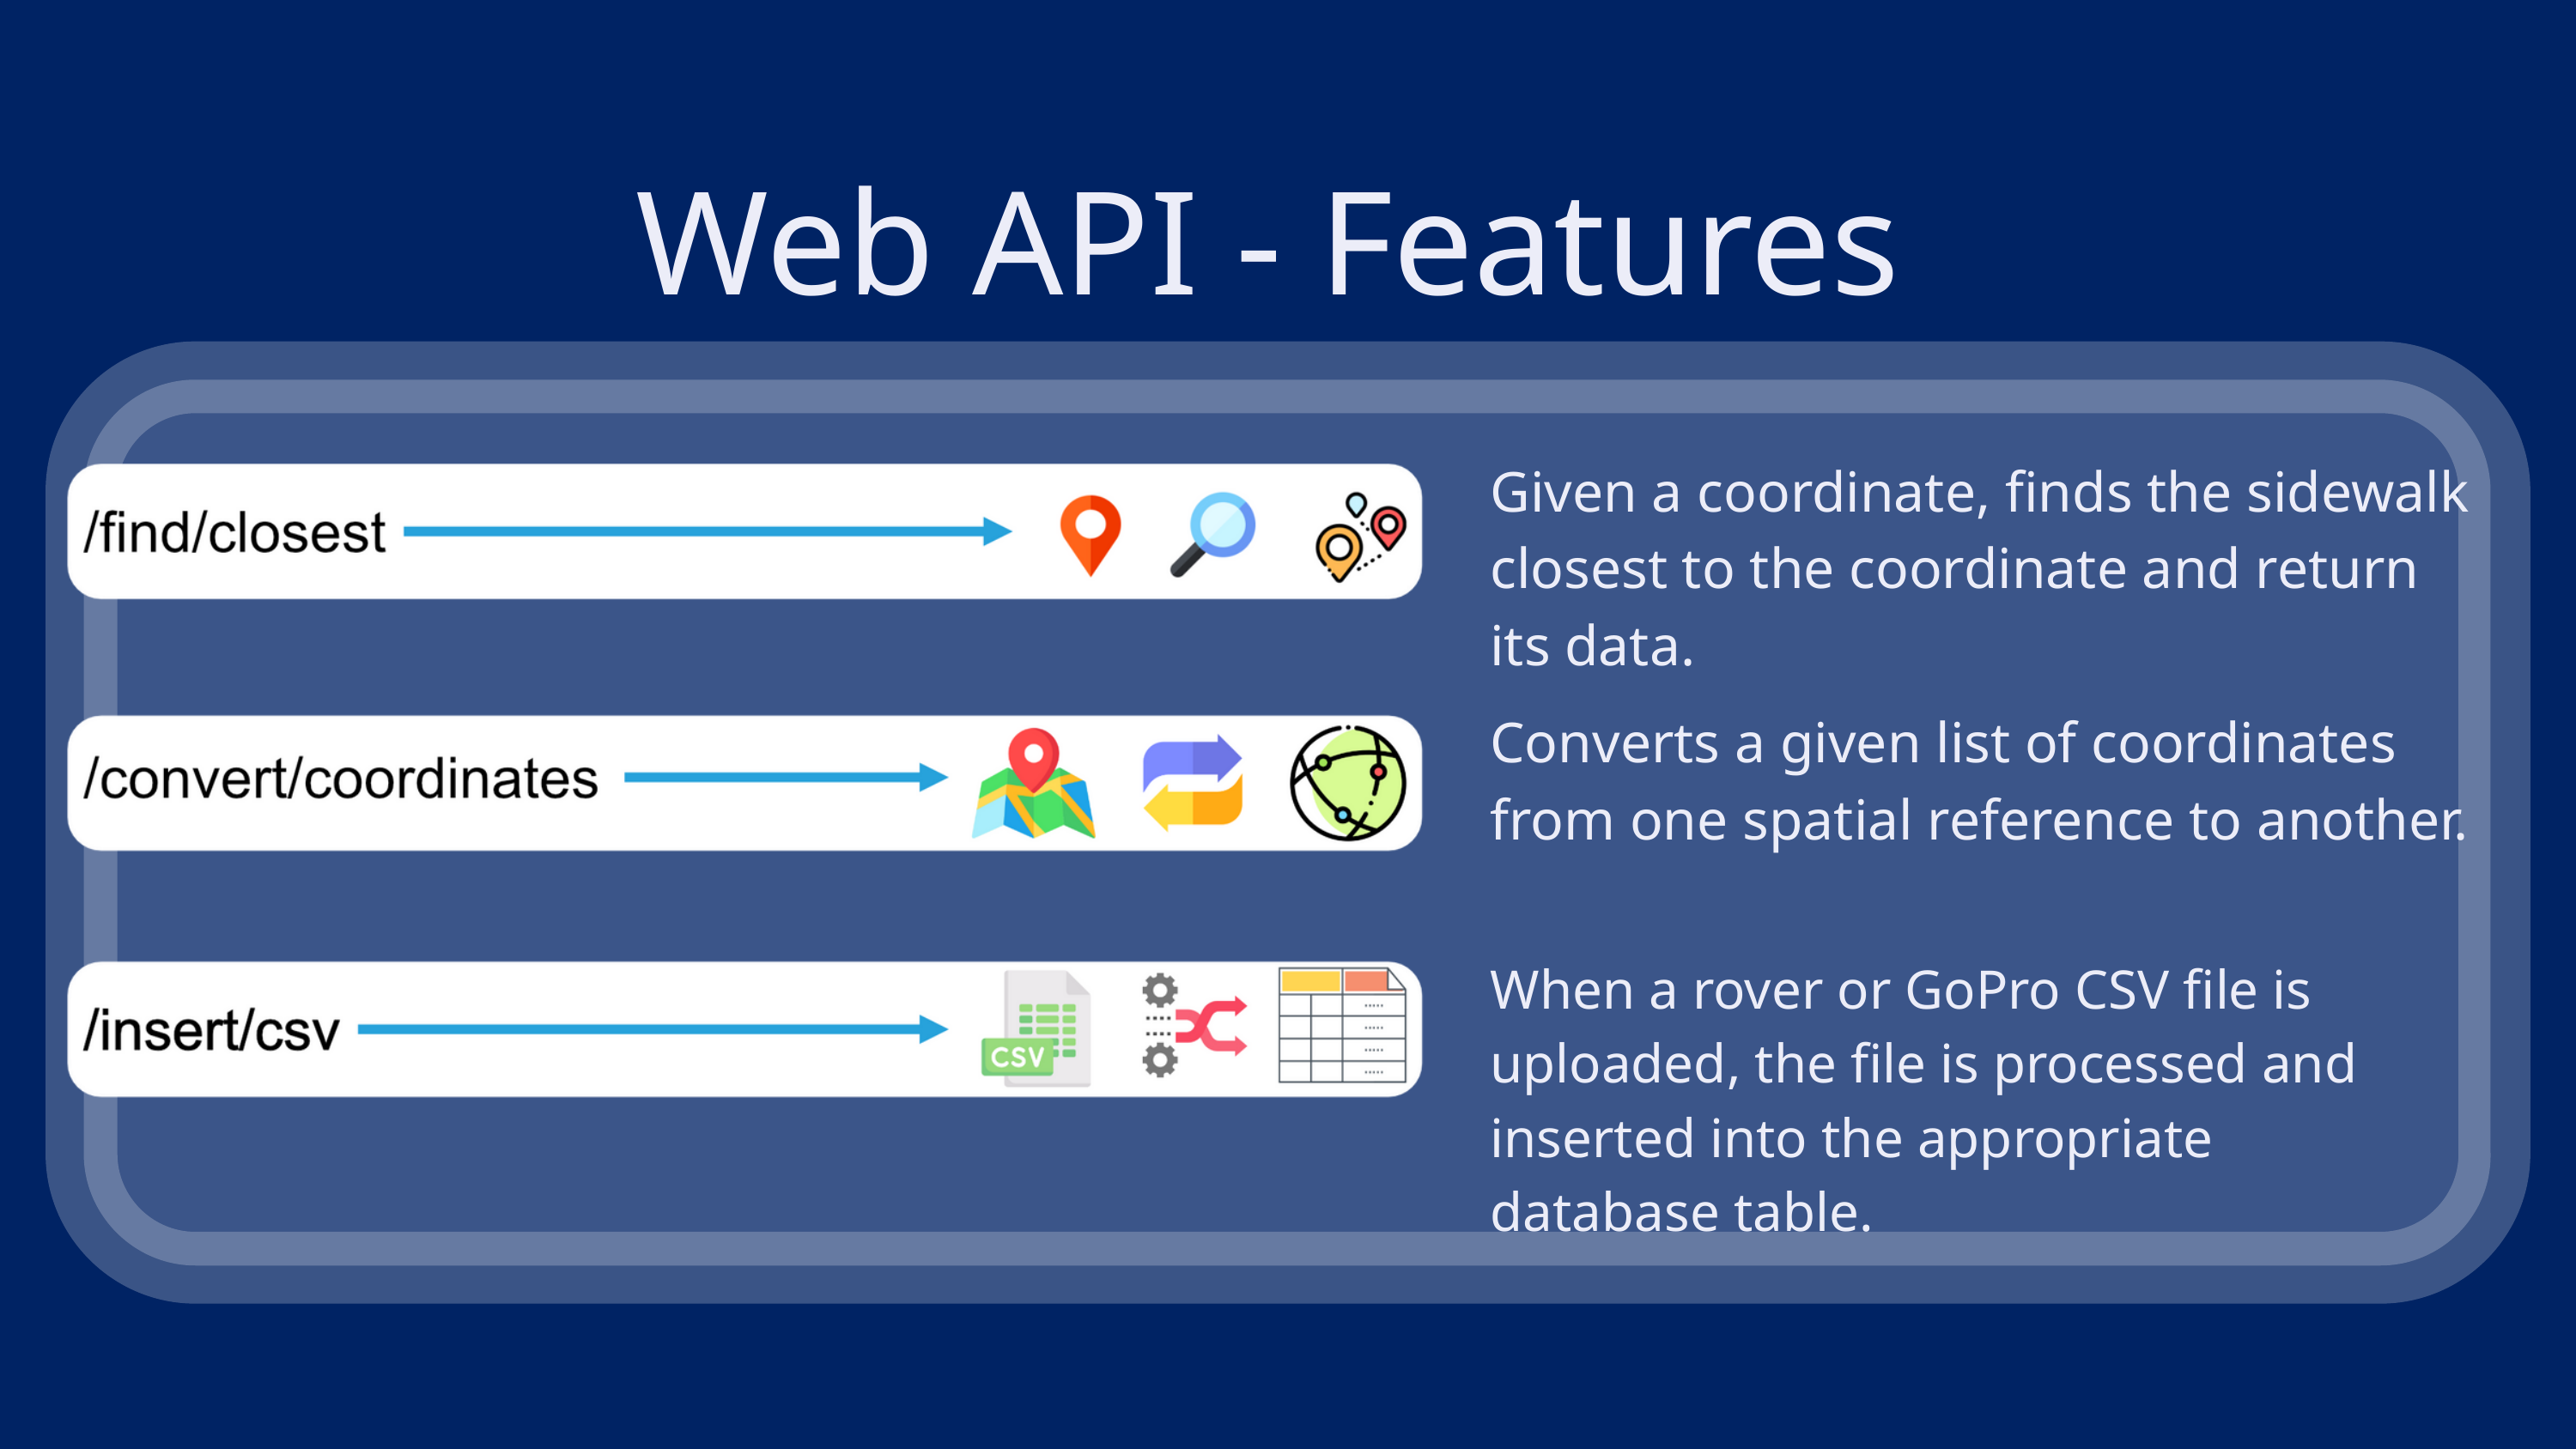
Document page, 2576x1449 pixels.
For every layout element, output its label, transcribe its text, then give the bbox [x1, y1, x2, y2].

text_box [45, 341, 2531, 1304]
text_box Web API - Features [580, 123, 1996, 324]
picture [48, 464, 1491, 604]
picture [48, 952, 1491, 1106]
picture [48, 714, 1491, 852]
